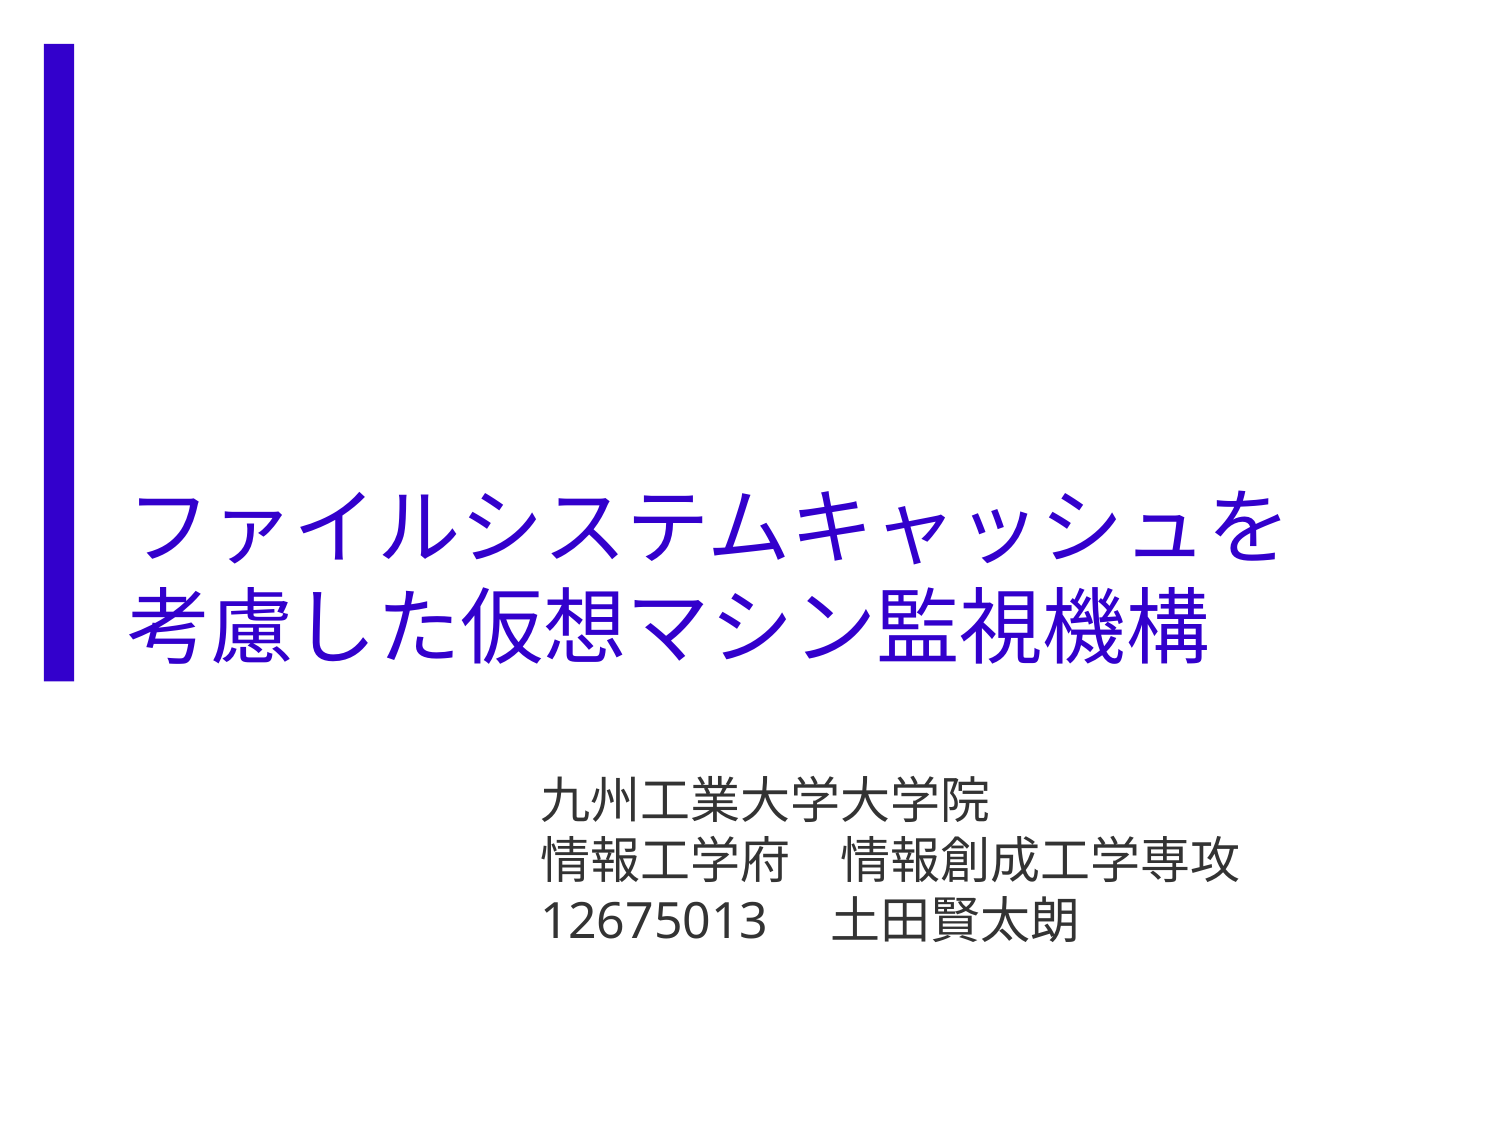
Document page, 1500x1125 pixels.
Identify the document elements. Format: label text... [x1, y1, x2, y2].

title ファイルシステムキャッシュを 考慮した仮想マシン監視機構 [112, 274, 1421, 682]
subtitle 九州工業大学大学院 情報工学府 情報創成工学専攻 12675013 土田賢太朗 [524, 760, 1421, 1043]
